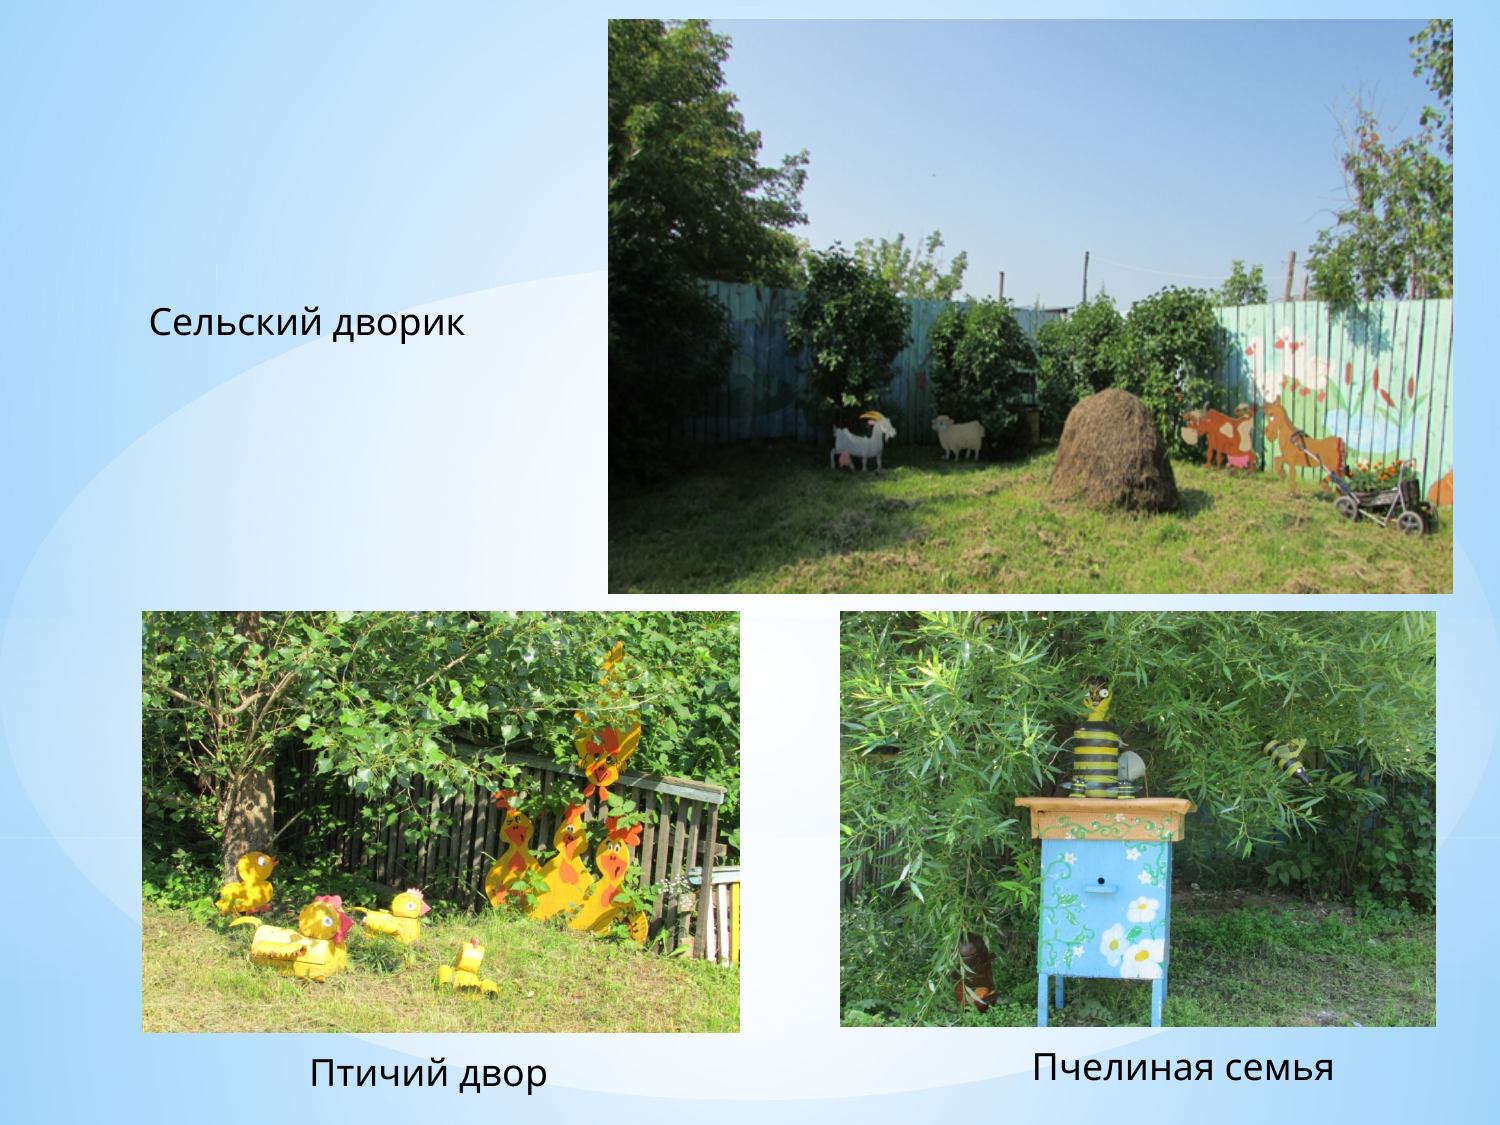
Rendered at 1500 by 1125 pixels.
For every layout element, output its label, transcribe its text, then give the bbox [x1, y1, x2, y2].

text_box Птичий двор [294, 1041, 564, 1102]
text_box Пчелиная семья [1016, 1035, 1351, 1096]
picture [608, 18, 1453, 594]
picture [839, 611, 1436, 1027]
picture [141, 611, 740, 1033]
text_box Сельский дворик [133, 290, 481, 351]
